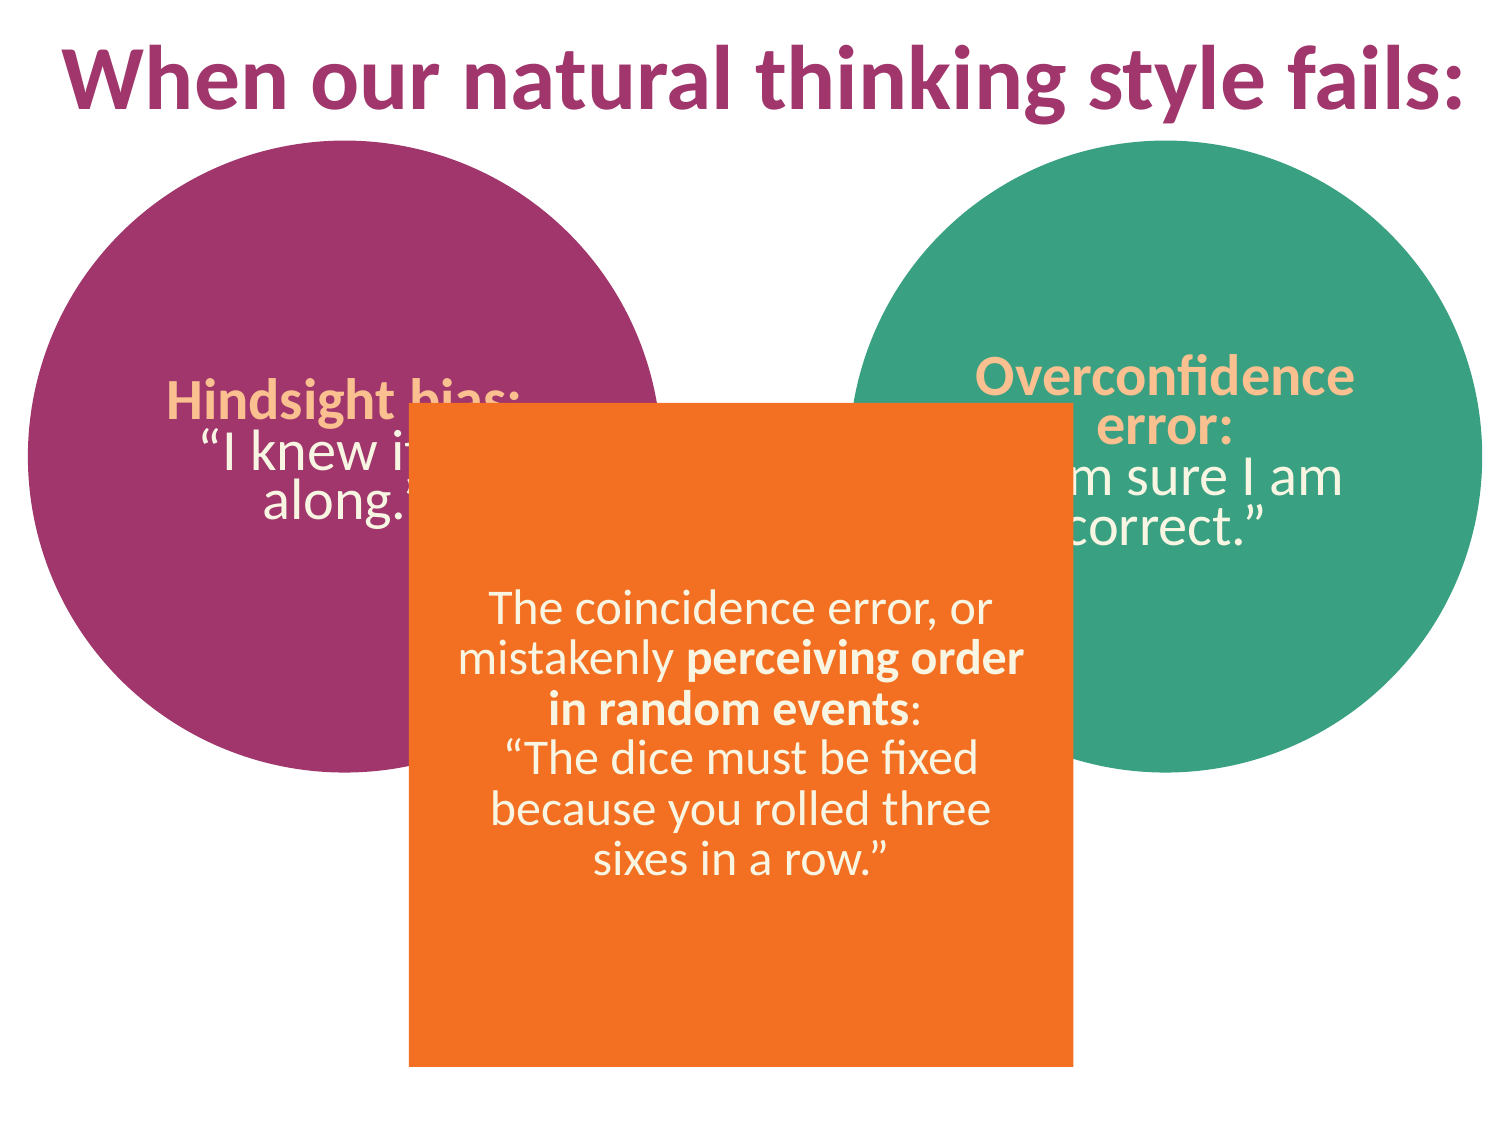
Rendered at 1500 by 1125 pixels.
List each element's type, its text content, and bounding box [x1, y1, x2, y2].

text_box Hindsight bias: “I knew it all along.” [27, 140, 657, 773]
text_box Overconfidence error: “I am sure I am correct.” [853, 140, 1483, 773]
list The coincidence error, or mistakenly perceiving order in random events: “The dice must be fixed because you rolled three sixes in a row.” [408, 402, 1074, 1067]
title When our natural thinking style fails: [0, 0, 1500, 168]
